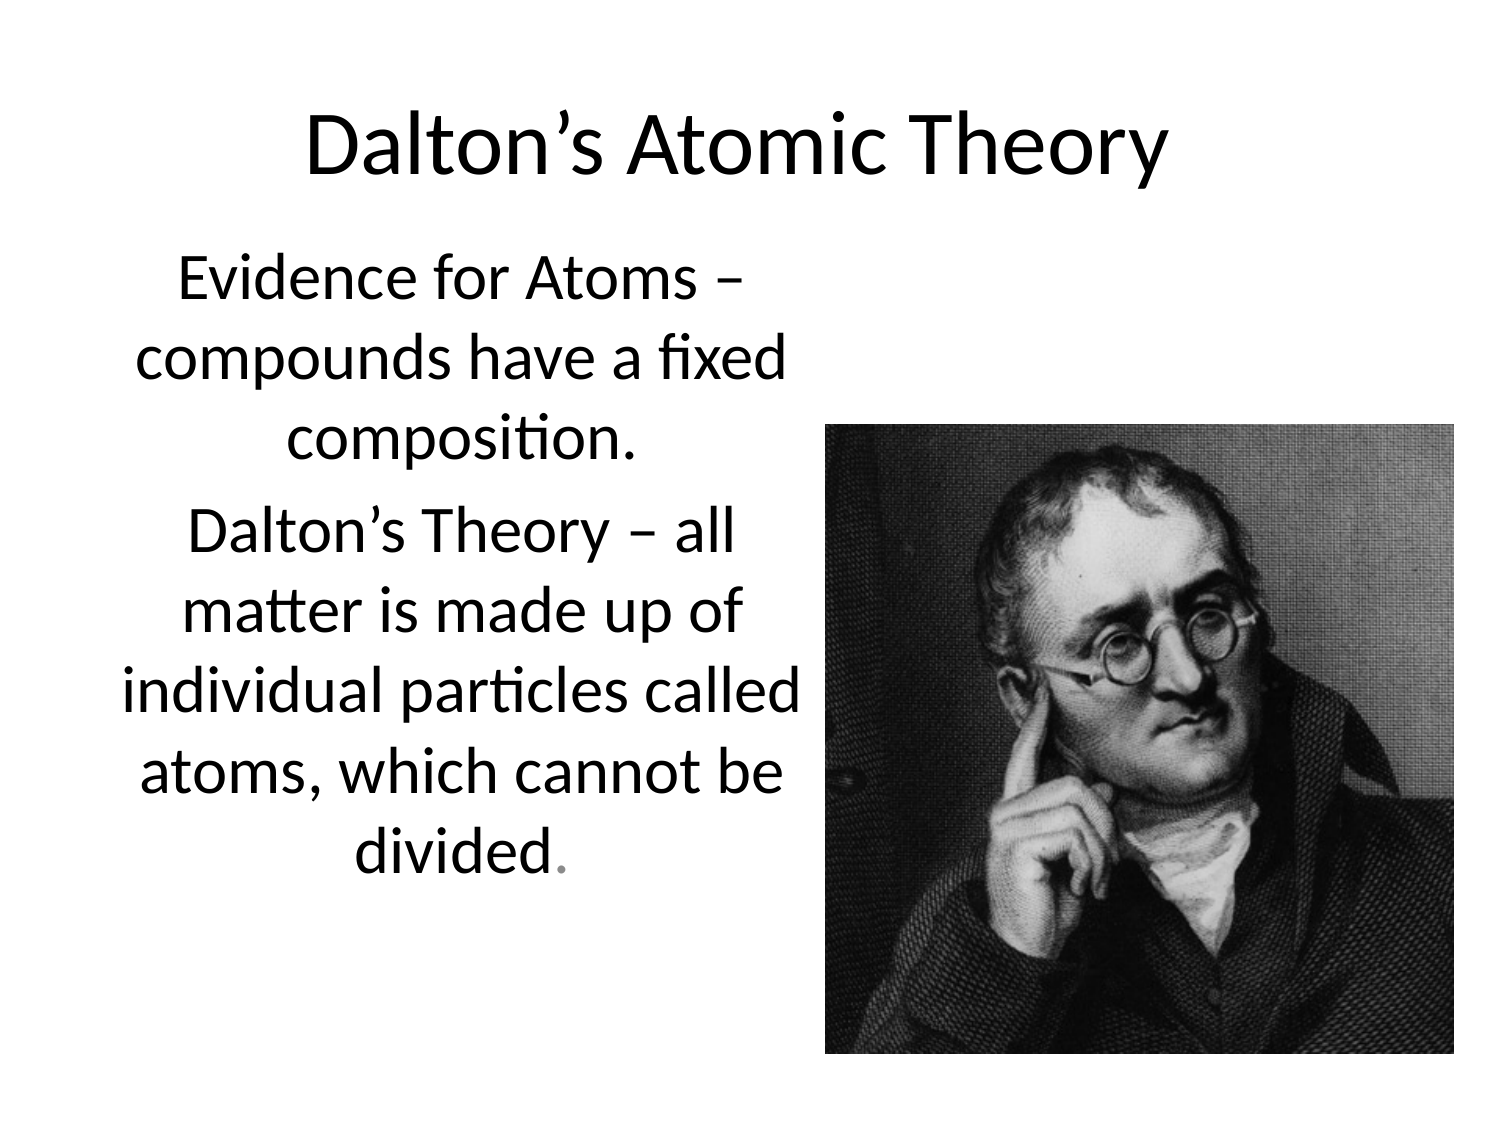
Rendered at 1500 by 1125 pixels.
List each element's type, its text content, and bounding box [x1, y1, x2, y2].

subtitle Evidence for Atoms – compounds have a fixed composition. Dalton’s Theory – all matter is made up of individual particles called atoms, which cannot be divided. [99, 224, 825, 1025]
picture [824, 424, 1454, 1054]
title Dalton’s Atomic Theory [99, 50, 1375, 225]
